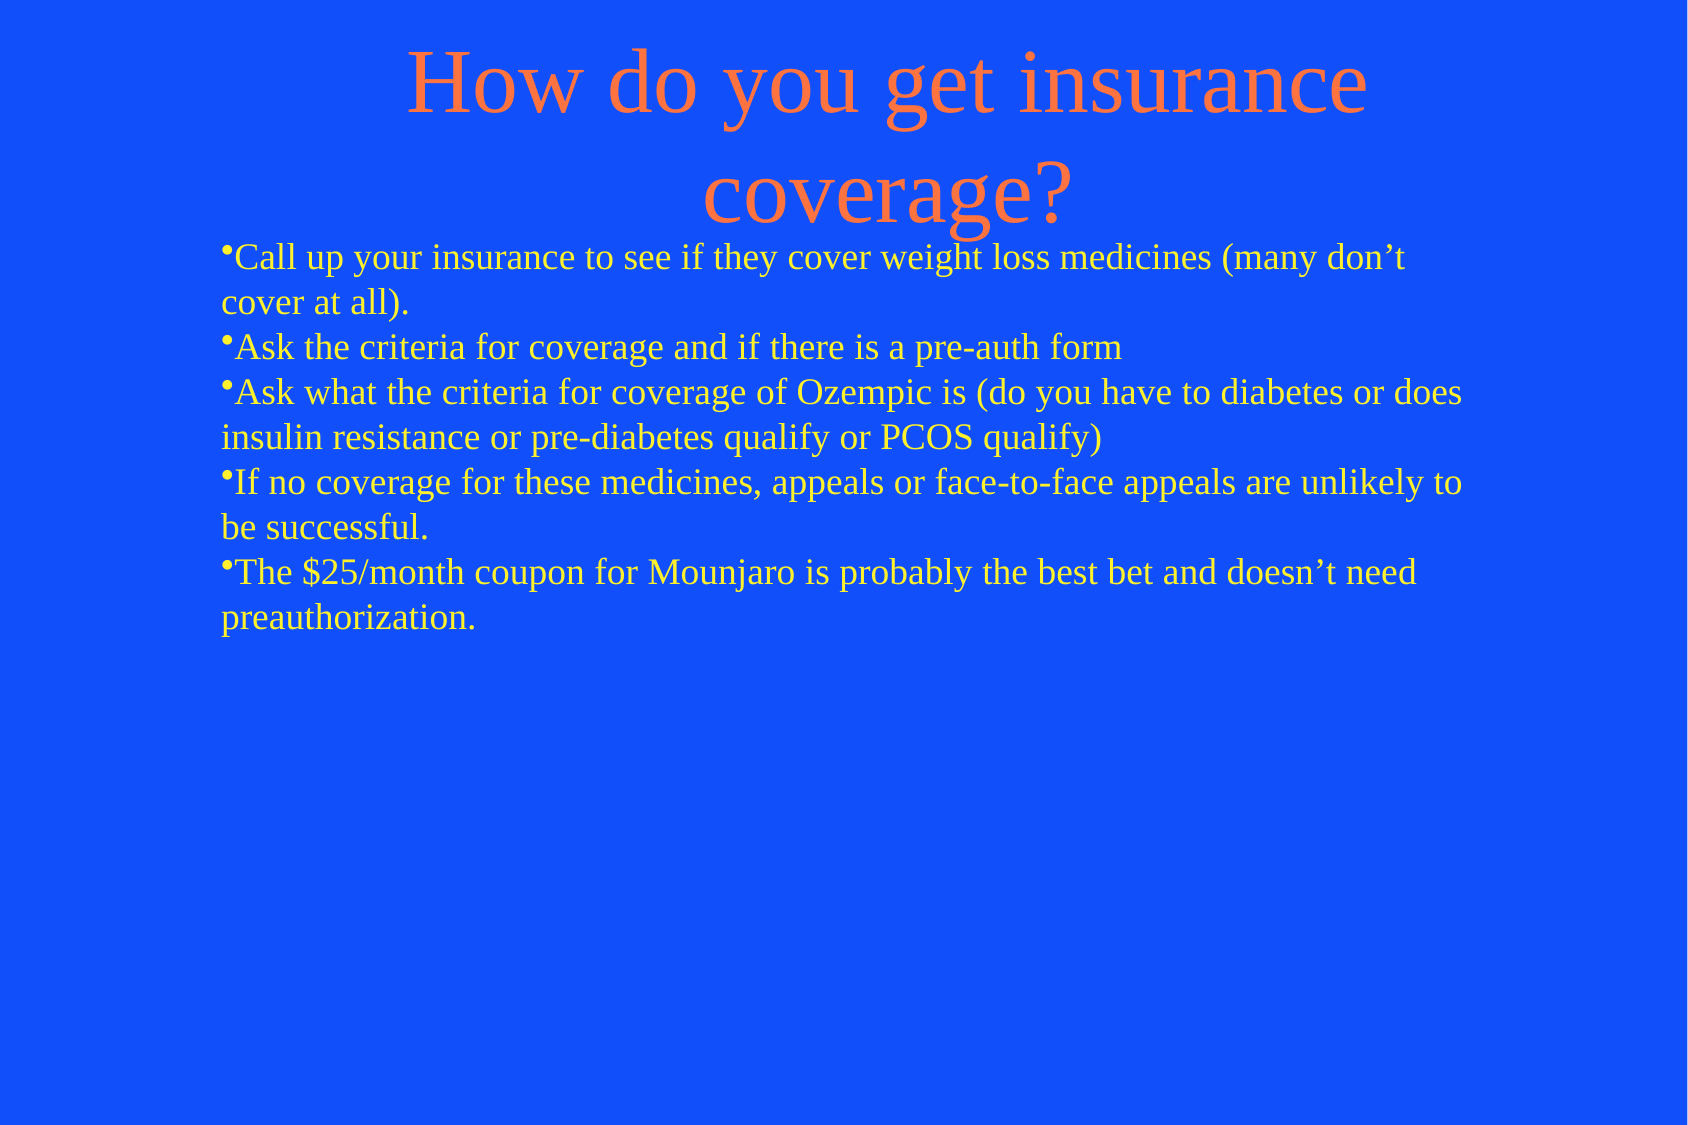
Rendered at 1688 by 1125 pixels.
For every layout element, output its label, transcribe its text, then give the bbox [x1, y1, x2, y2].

list Call up your insurance to see if they cover weight loss medicines (many don’t cover at all). Ask the criteria for coverage and if there is a pre-auth form Ask what the criteria for coverage of Ozempic is (do you have to diabetes or does insulin resistance or pre-diabetes qualify or PCOS qualify) If no coverage for these medicines, appeals or face-to-face appeals are unlikely to be successful. The $25/month coupon for Mounjaro is probably the best bet and doesn’t need preauthorization. [206, 224, 1482, 900]
title How do you get insurance coverage? [206, 37, 1572, 225]
